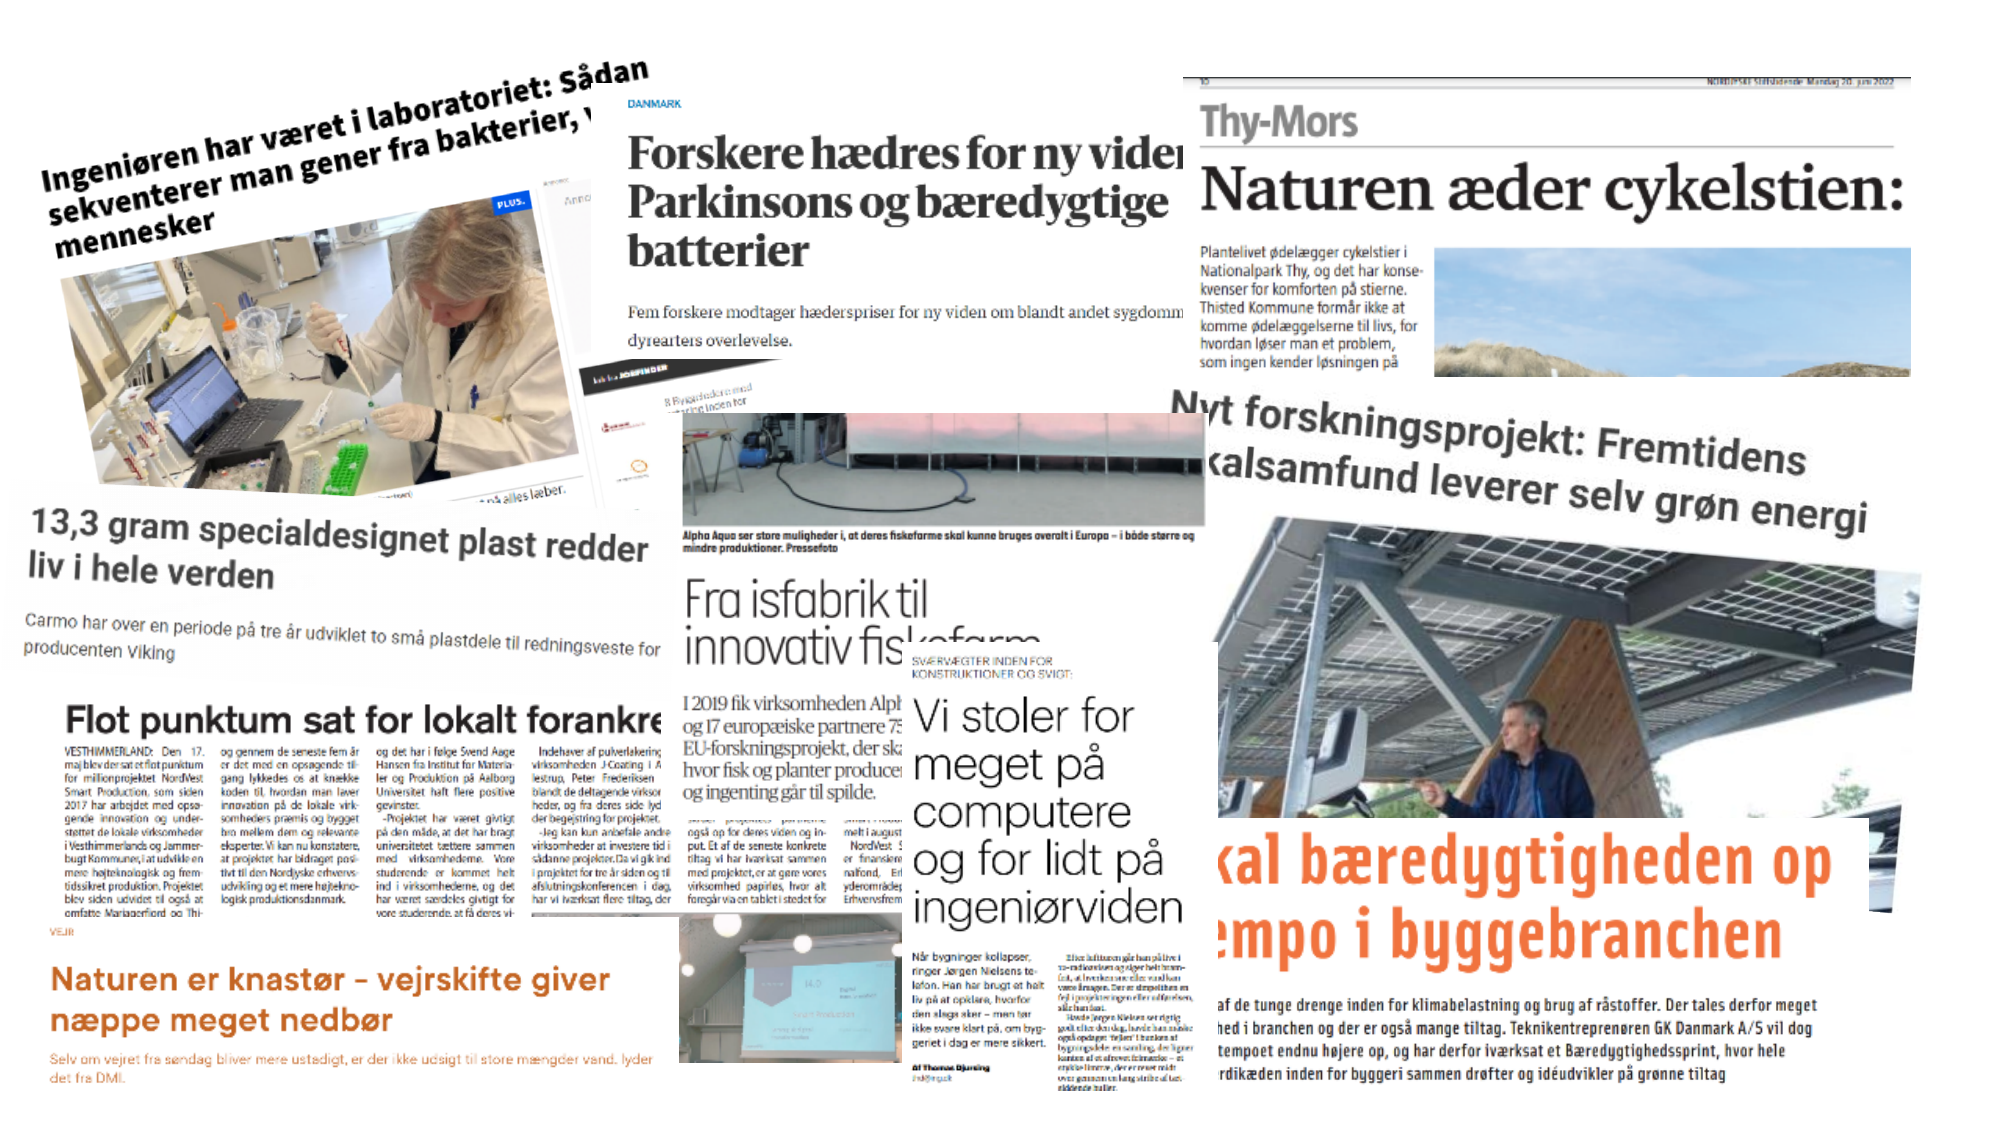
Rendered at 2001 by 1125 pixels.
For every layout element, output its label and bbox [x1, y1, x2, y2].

list [56, 700, 902, 1063]
picture [2, 29, 1943, 1102]
picture [33, 917, 679, 1094]
